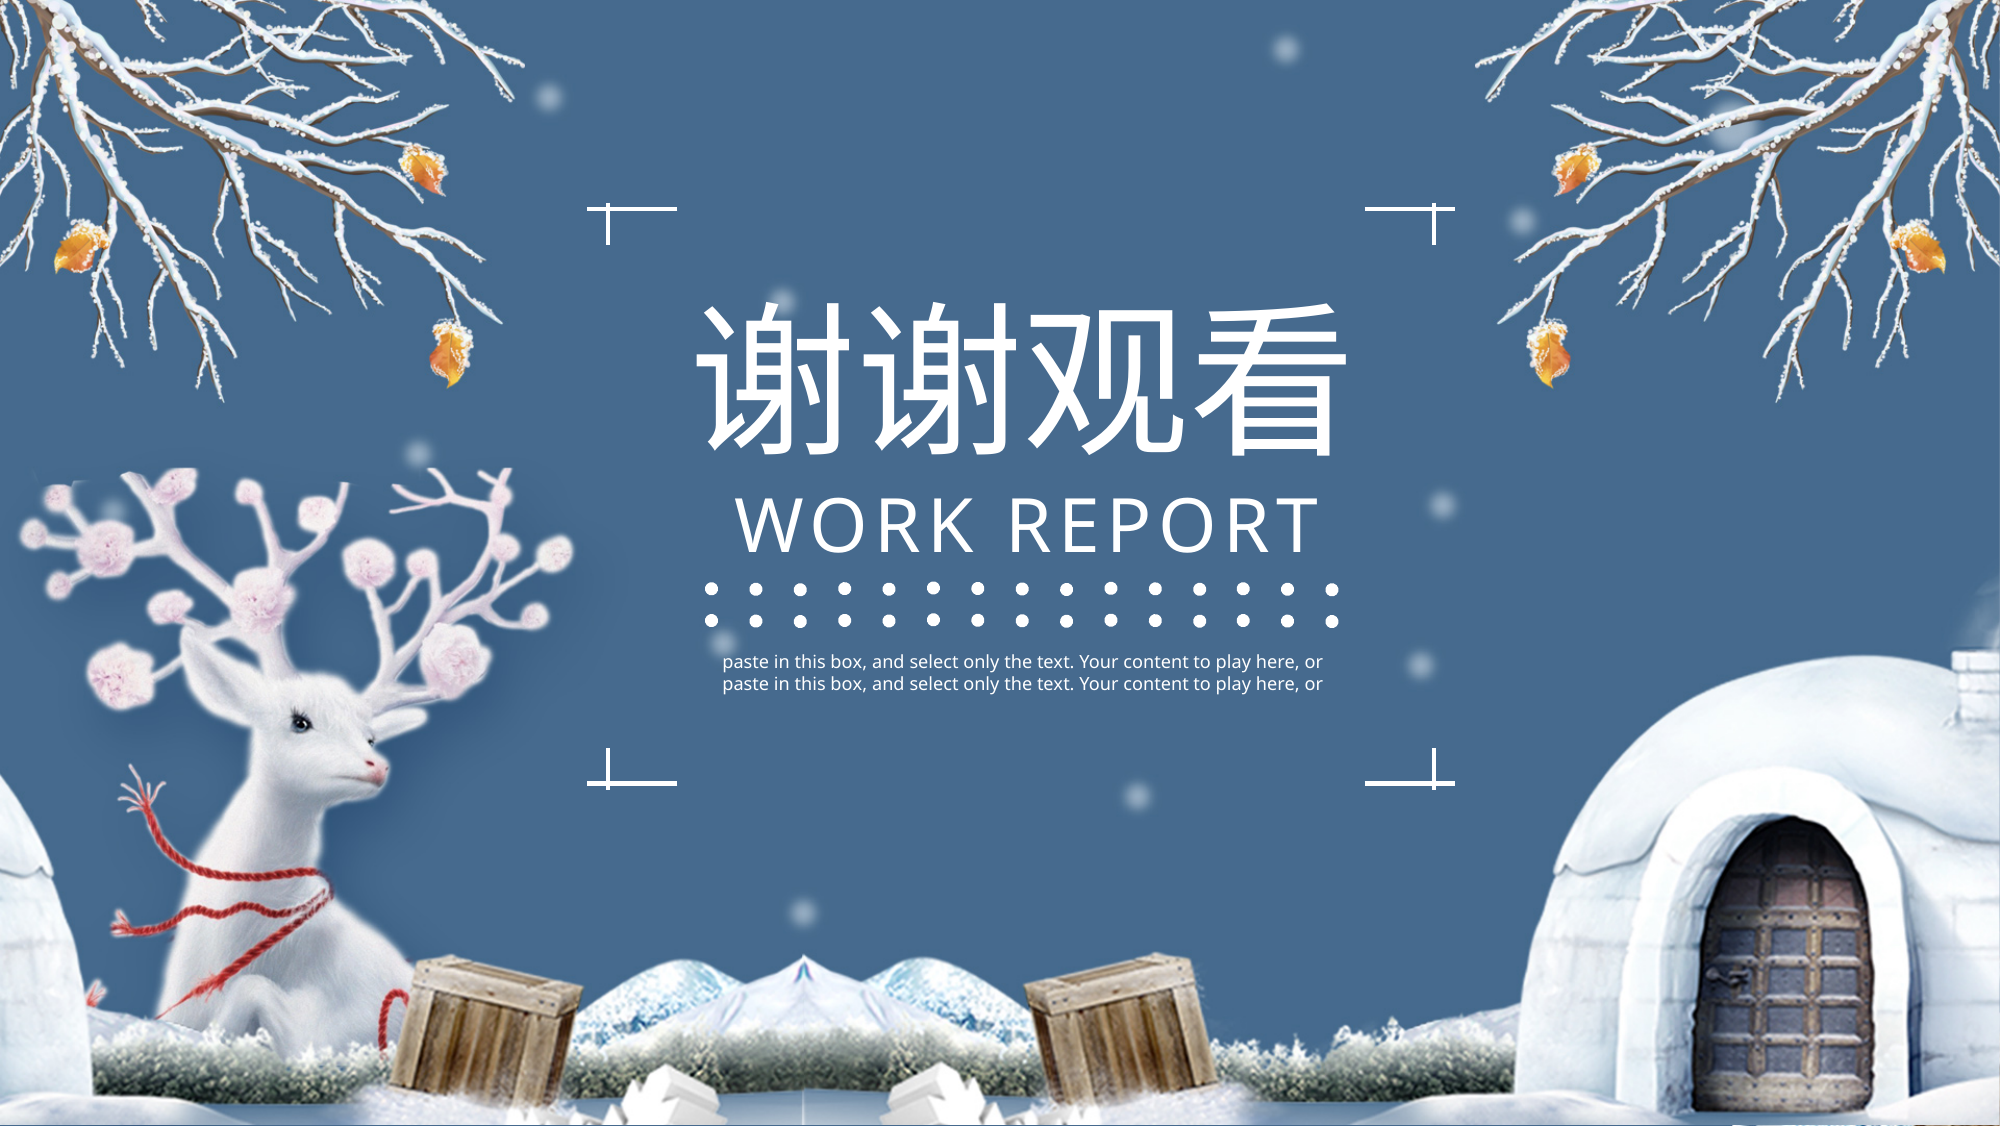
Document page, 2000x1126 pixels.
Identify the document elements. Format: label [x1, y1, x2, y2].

text_box [704, 581, 721, 629]
picture [0, 0, 2000, 1126]
text_box [726, 62, 1315, 931]
text_box [1320, 581, 1339, 629]
